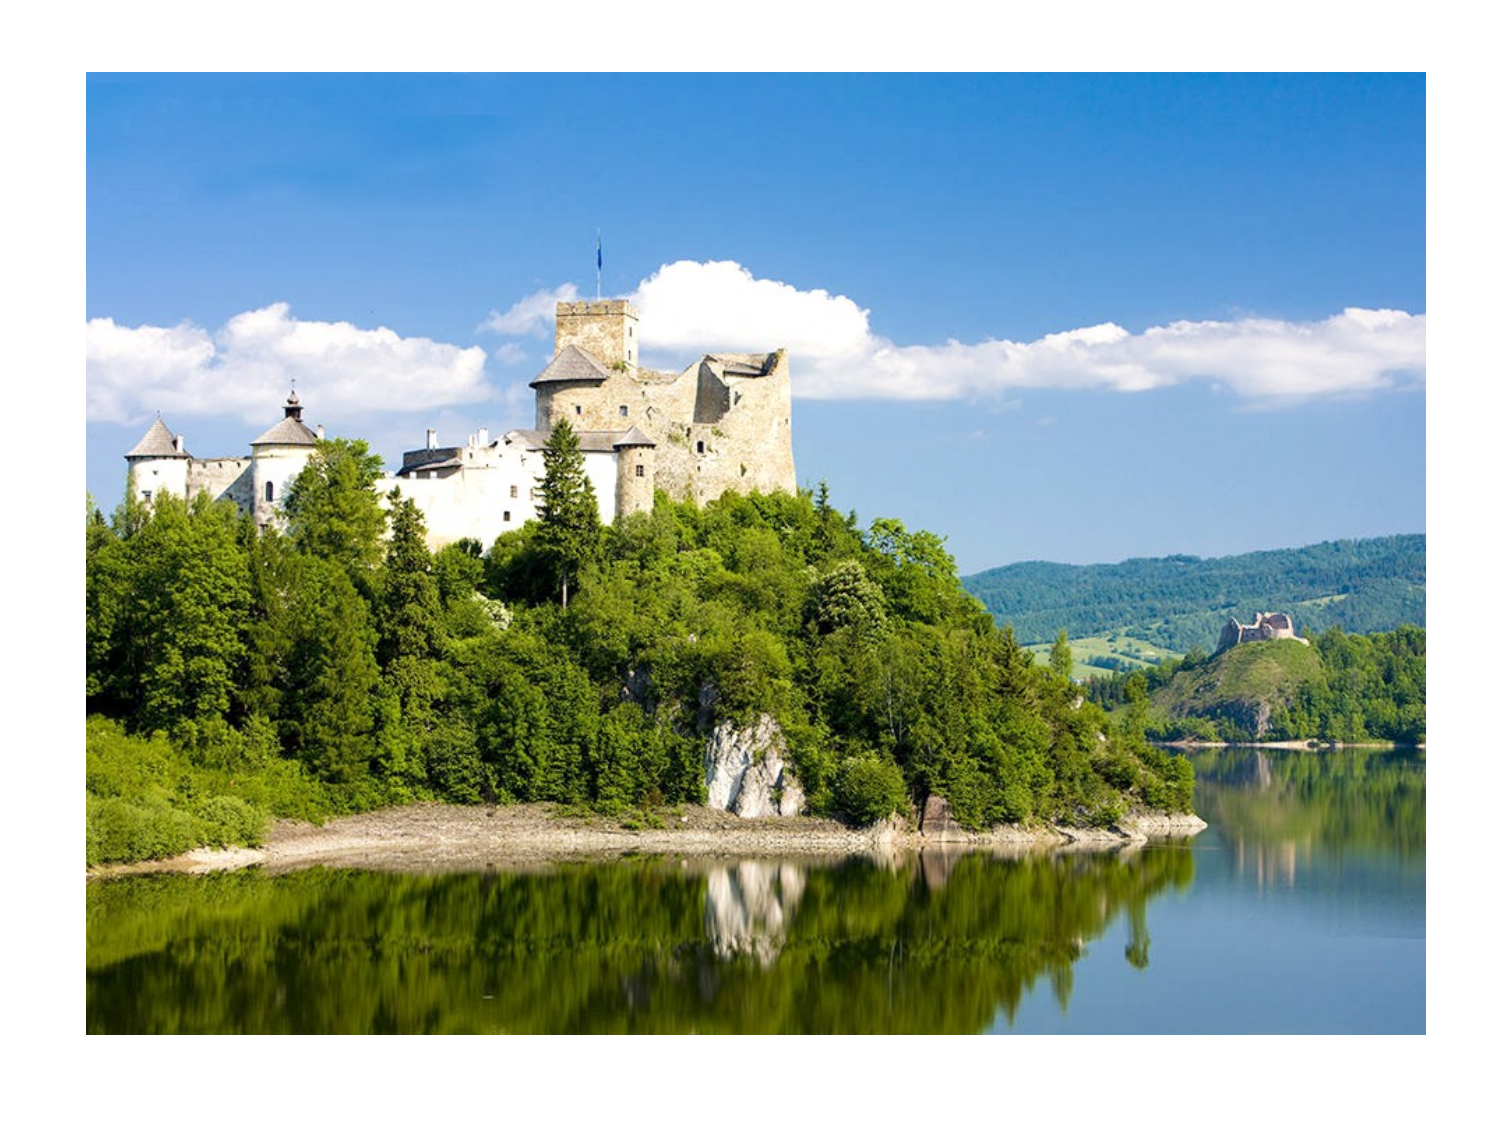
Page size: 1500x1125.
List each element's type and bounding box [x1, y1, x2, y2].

picture [85, 71, 1426, 1036]
